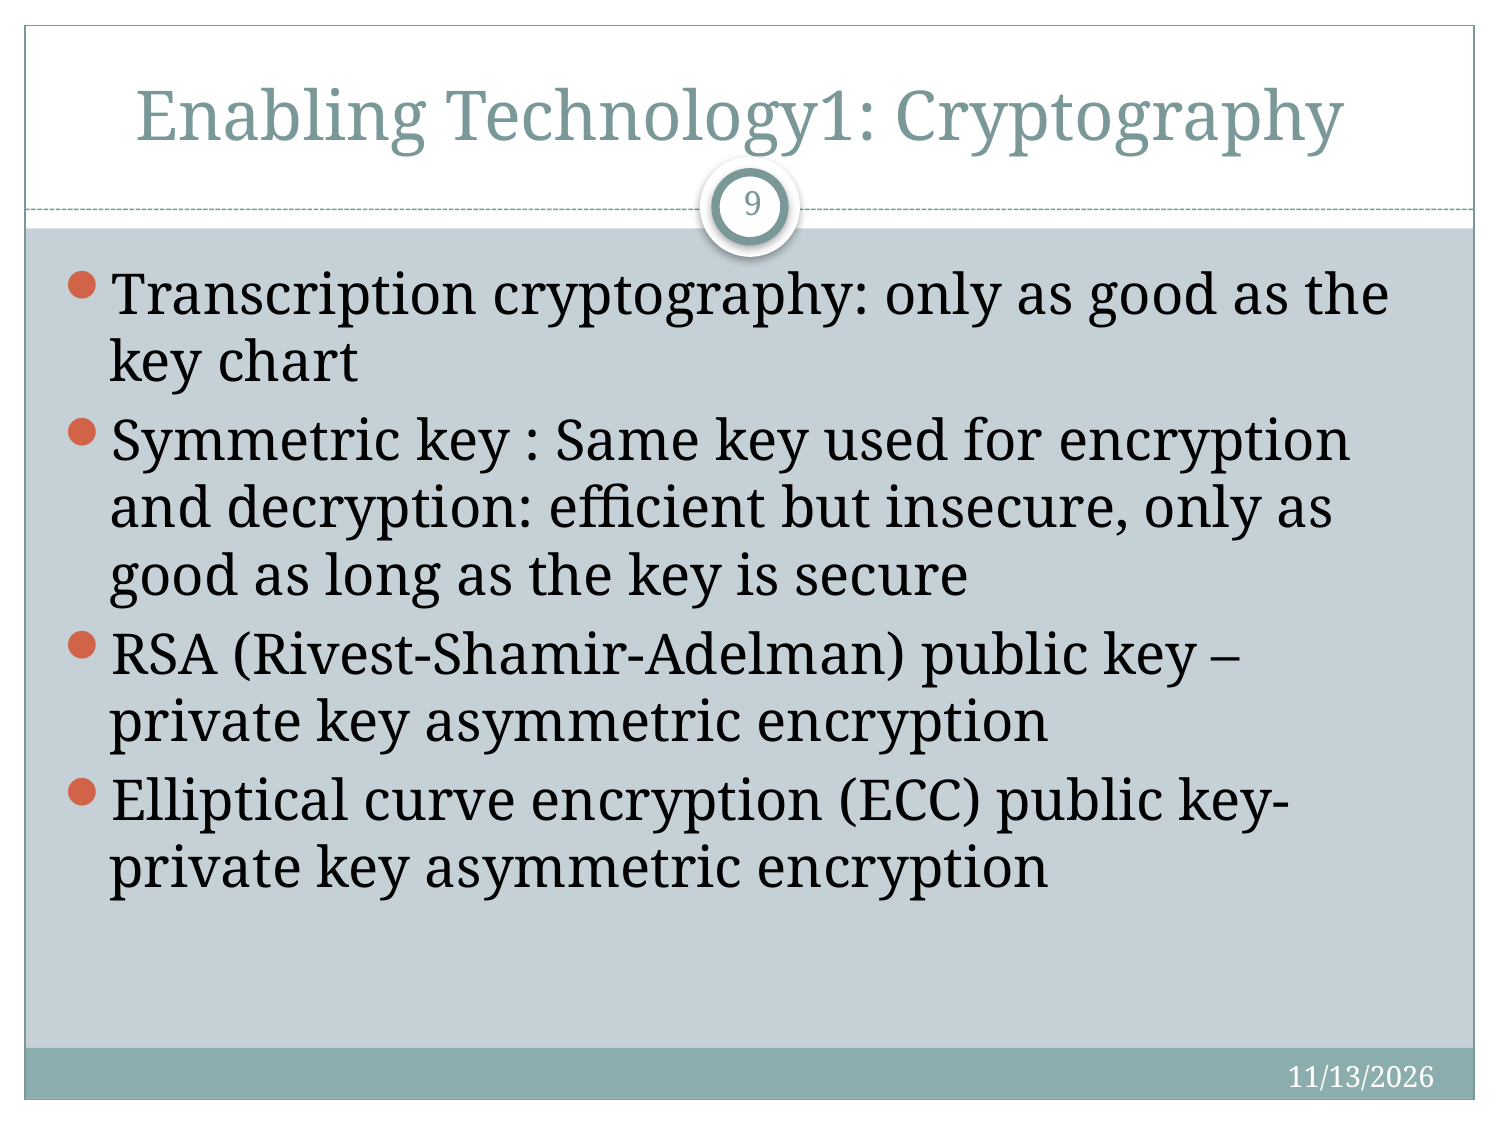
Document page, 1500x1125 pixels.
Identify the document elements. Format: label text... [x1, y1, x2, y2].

title Enabling Technology1: Cryptography [49, 37, 1450, 162]
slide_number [950, 1050, 1450, 1111]
slide_number 9 [715, 168, 791, 241]
list Transcription cryptography: only as good as the key chart Symmetric key : Same key used for encryption and decryption: efficient but insecure, only as good as long as the key is secure RSA (Rivest-Shamir-Adelman) public key – private key asymmetric encryption Elliptical curve encryption (ECC) public key-private key asymmetric encryption [49, 250, 1445, 1001]
